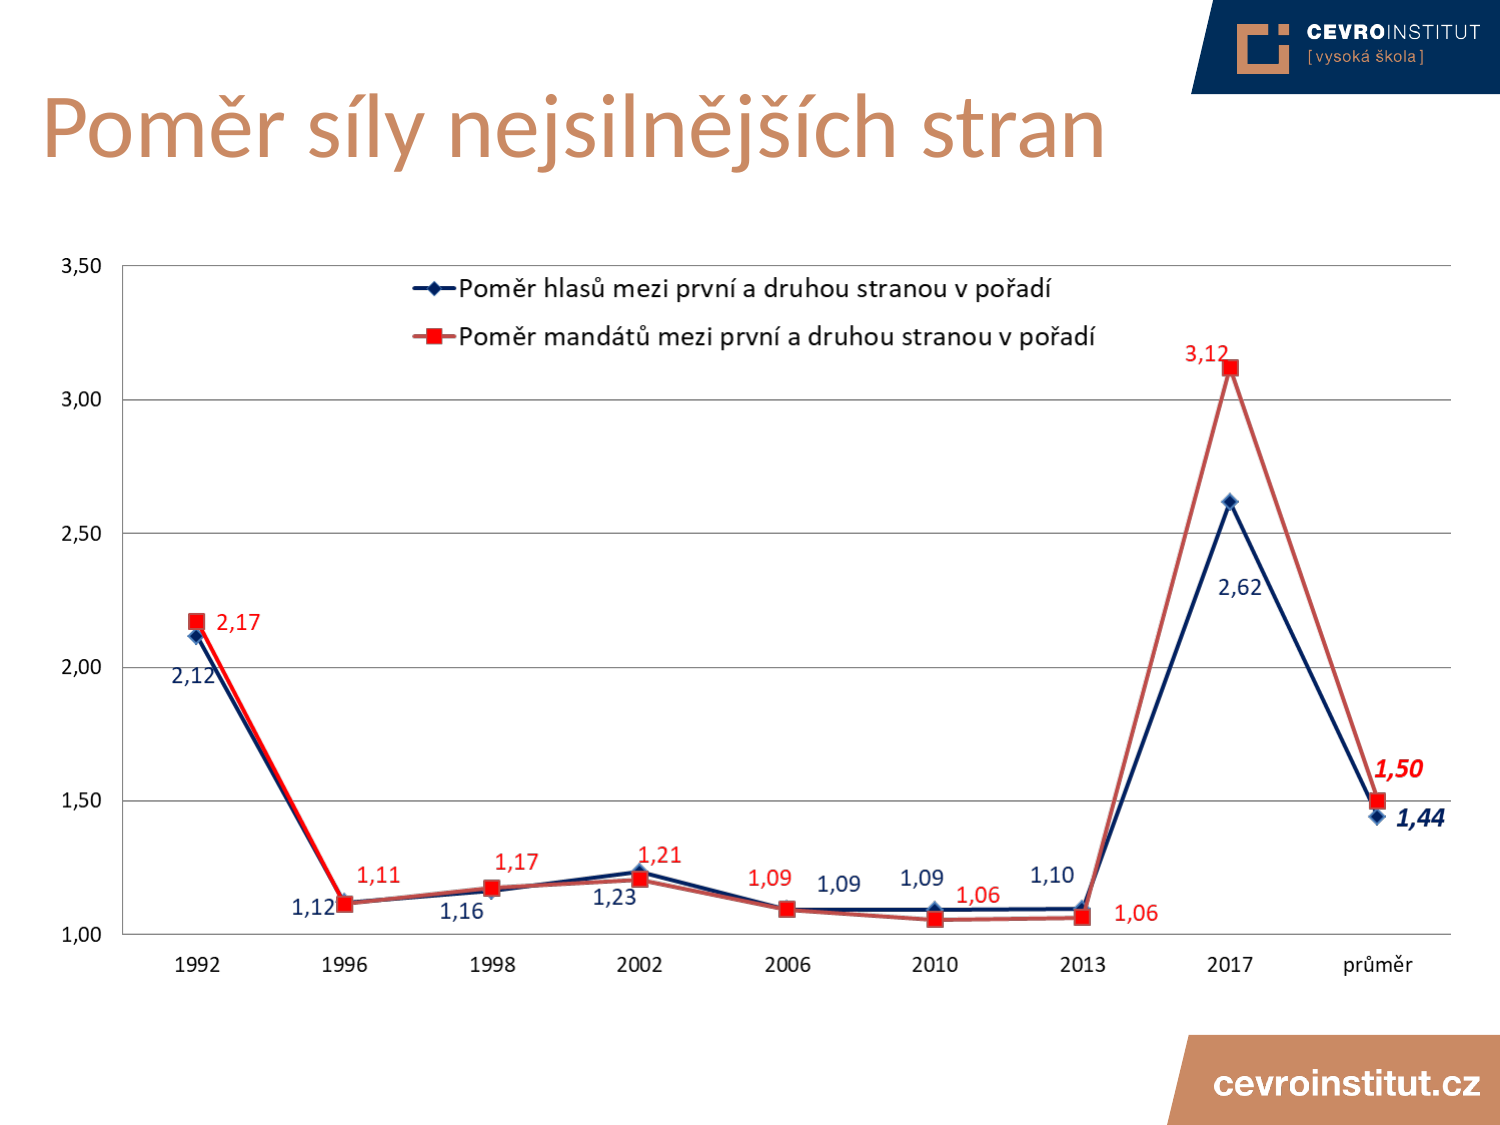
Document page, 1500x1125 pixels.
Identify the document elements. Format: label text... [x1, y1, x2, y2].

picture [1237, 24, 1480, 65]
picture [1214, 1069, 1480, 1096]
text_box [49, 244, 1460, 1010]
title Poměr síly nejsilnějších stran [0, 65, 1500, 177]
